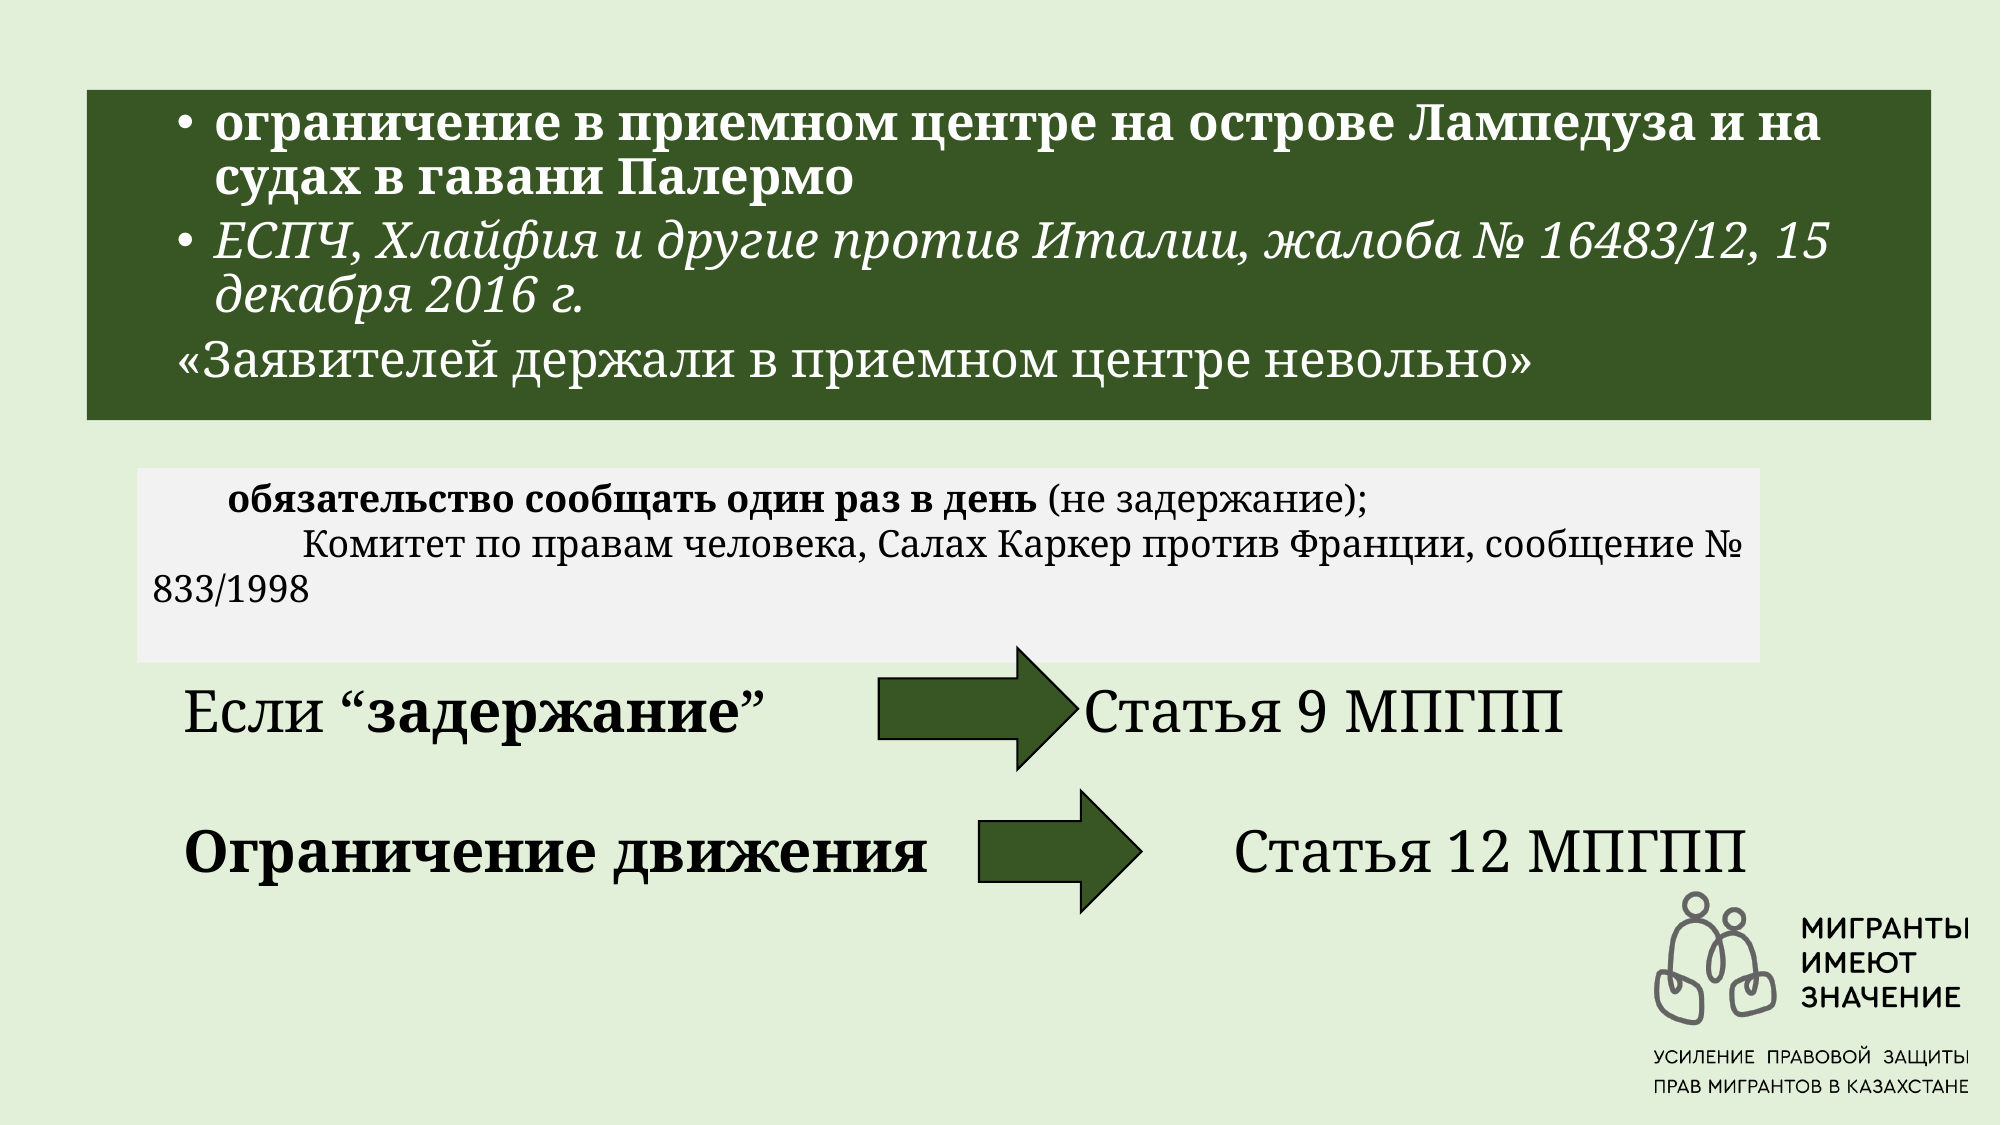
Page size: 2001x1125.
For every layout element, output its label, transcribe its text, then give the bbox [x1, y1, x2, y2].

picture [1645, 888, 1968, 1098]
text_box [977, 788, 1144, 915]
text_box Если “задержание” Статья 9 МПГПП Ограничение движения Статья 12 МПГПП [168, 667, 1763, 1032]
list ограничение в приемном центре на острове Лампедуза и на судах в гавани Палермо ЕСПЧ, Хлайфия и другие против Италии, жалоба № 16483/12, 15 декабря 2016 г. «Заявителей держали в приемном центре невольно» [86, 89, 1932, 421]
text_box [877, 645, 1080, 773]
text_box обязательство сообщать один раз в день (не задержание); Комитет по правам человека, Салах Каркер против Франции, сообщение № 833/1998 [137, 468, 1761, 663]
